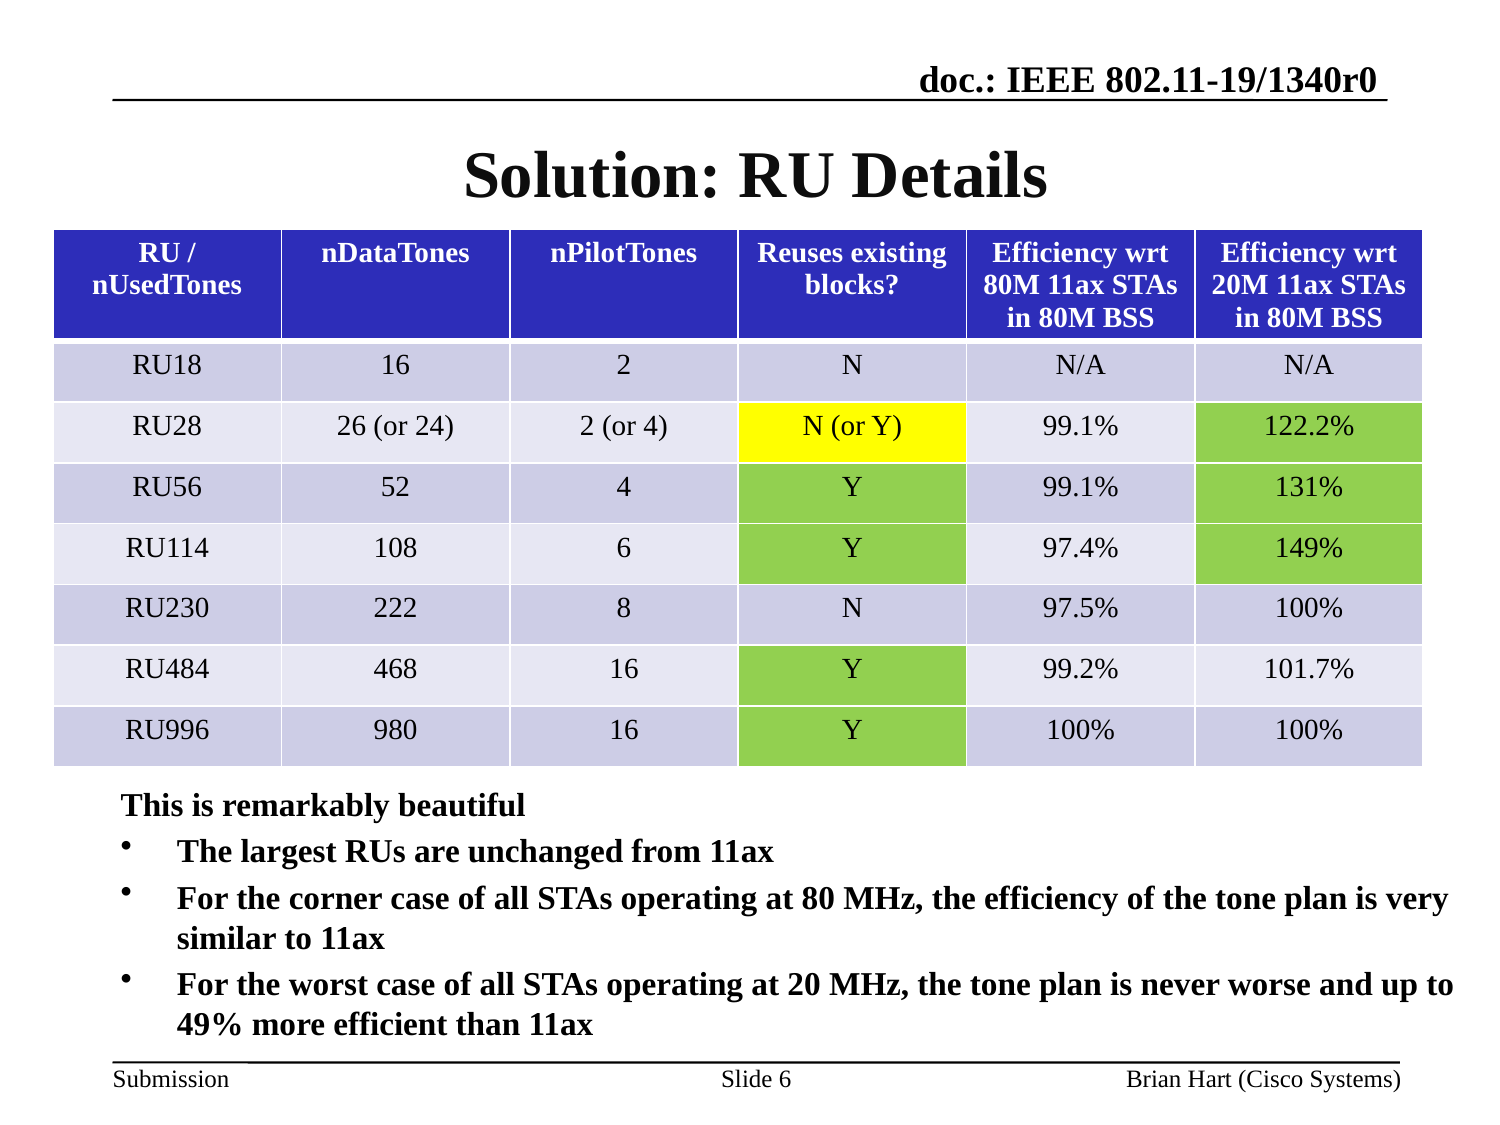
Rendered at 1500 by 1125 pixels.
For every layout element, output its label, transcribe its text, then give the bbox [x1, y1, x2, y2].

table_cell 97.4% [967, 524, 1194, 584]
table_cell Y [739, 464, 966, 523]
table_cell 2 (or 4) [511, 403, 737, 462]
table_cell 108 [282, 524, 509, 584]
table_cell 980 [282, 707, 509, 766]
table_cell 99.1% [967, 464, 1194, 523]
table_cell 122.2% [1196, 403, 1422, 462]
table_header Reuses existing blocks? [739, 230, 966, 338]
table_cell 2 [511, 344, 737, 401]
table_cell Y [739, 524, 966, 584]
table_cell 16 [511, 707, 737, 766]
table_cell 97.5% [967, 585, 1194, 644]
table_cell RU28 [54, 403, 281, 462]
table_cell 99.2% [967, 646, 1194, 705]
table_cell 131% [1196, 464, 1422, 523]
table_header Efficiency wrt 80M 11ax STAs in 80M BSS [967, 230, 1194, 338]
table_cell RU484 [54, 646, 281, 705]
table_header RU / nUsedTones [54, 230, 281, 338]
table_cell 6 [511, 524, 737, 584]
table_cell 100% [967, 707, 1194, 766]
table_cell N [739, 585, 966, 644]
table_cell N/A [967, 344, 1194, 401]
table_cell RU18 [54, 344, 281, 401]
slide_number Slide 6 [712, 1061, 800, 1093]
table_cell RU114 [54, 524, 281, 584]
table_cell 16 [511, 646, 737, 705]
table_cell 52 [282, 464, 509, 523]
table_cell 16 [282, 344, 509, 401]
table_cell 8 [511, 585, 737, 644]
table_cell 100% [1196, 707, 1422, 766]
title Solution: RU Details [118, 83, 1394, 228]
footer Brian Hart (Cisco Systems) [1122, 1061, 1402, 1093]
table_cell 100% [1196, 585, 1422, 644]
table_cell N/A [1196, 344, 1422, 401]
table_cell RU230 [54, 585, 281, 644]
table_cell RU996 [54, 707, 281, 766]
table_cell N [739, 344, 966, 401]
table_cell Y [739, 707, 966, 766]
table_cell RU56 [54, 464, 281, 523]
table_cell 149% [1196, 524, 1422, 584]
table_cell 468 [282, 646, 509, 705]
table_cell 4 [511, 464, 737, 523]
table_cell Y [739, 646, 966, 705]
table_header nDataTones [282, 230, 509, 338]
table_cell N (or Y) [739, 403, 966, 462]
table_cell 222 [282, 585, 509, 644]
table_header nPilotTones [511, 230, 737, 338]
table_cell 101.7% [1196, 646, 1422, 705]
table_header Efficiency wrt 20M 11ax STAs in 80M BSS [1196, 230, 1422, 338]
table_cell 26 (or 24) [282, 403, 509, 462]
list This is remarkably beautiful The largest RUs are unchanged from 11ax For the corner case of all STAs operating at 80 MHz, the efficiency of the tone plan is very similar to 11ax For the worst case of all STAs operating at 20 MHz, the tone plan is never worse and up to 49% more efficient than 11ax [105, 775, 1480, 923]
table_cell 99.1% [967, 403, 1194, 462]
